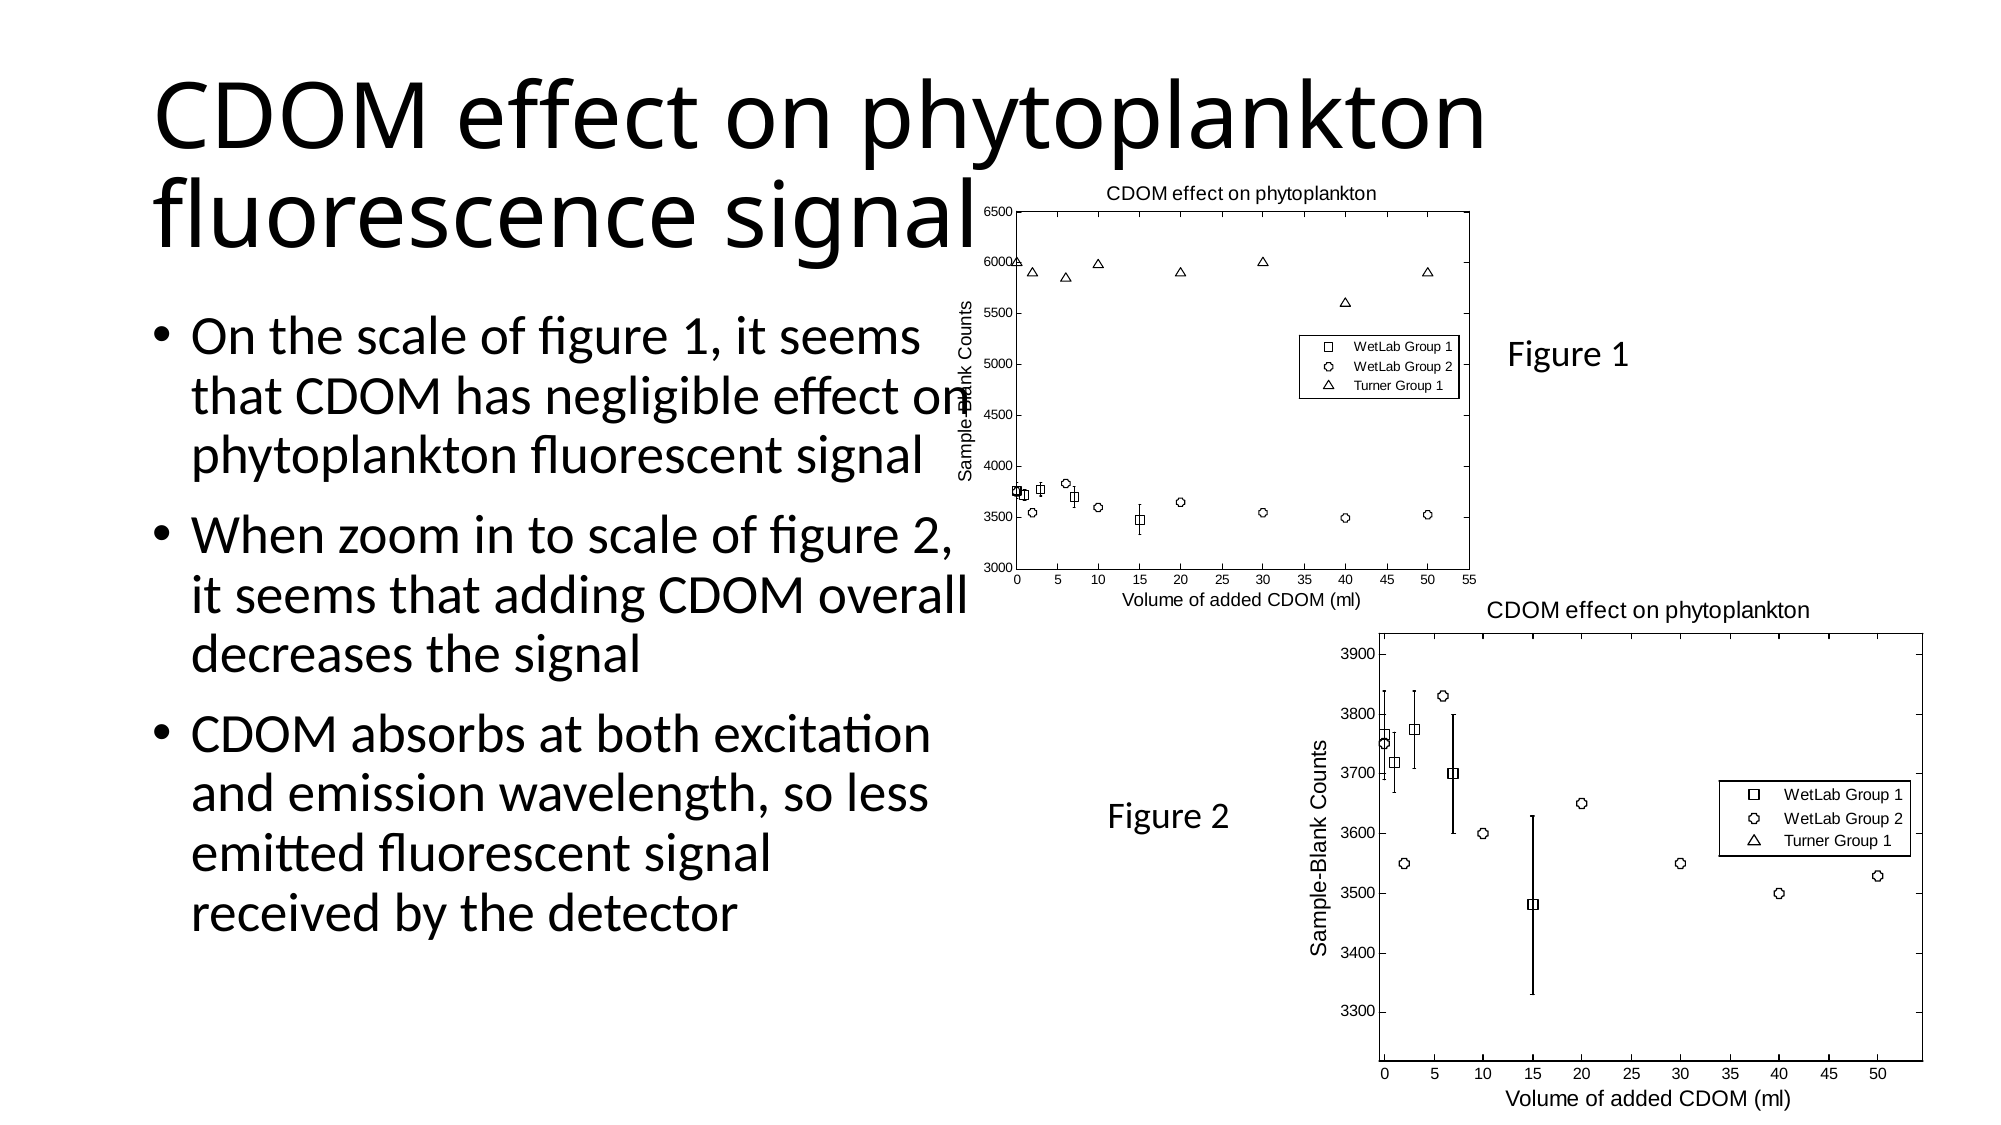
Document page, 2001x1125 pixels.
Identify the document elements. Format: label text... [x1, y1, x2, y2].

text_box Figure 2 [1092, 783, 1289, 844]
text_box Figure 1 [1525, 321, 1694, 382]
picture [940, 178, 1990, 1119]
title CDOM effect on phytoplankton fluorescence signal [137, 59, 1863, 278]
list On the scale of figure 1, it seems that CDOM has negligible effect on phytoplankton fluorescent signal When zoom in to scale of figure 2, it seems that adding CDOM overall decreases the signal CDOM absorbs at both excitation and emission wavelength, so less emitted fluorescent signal received by the detector [137, 299, 988, 1014]
